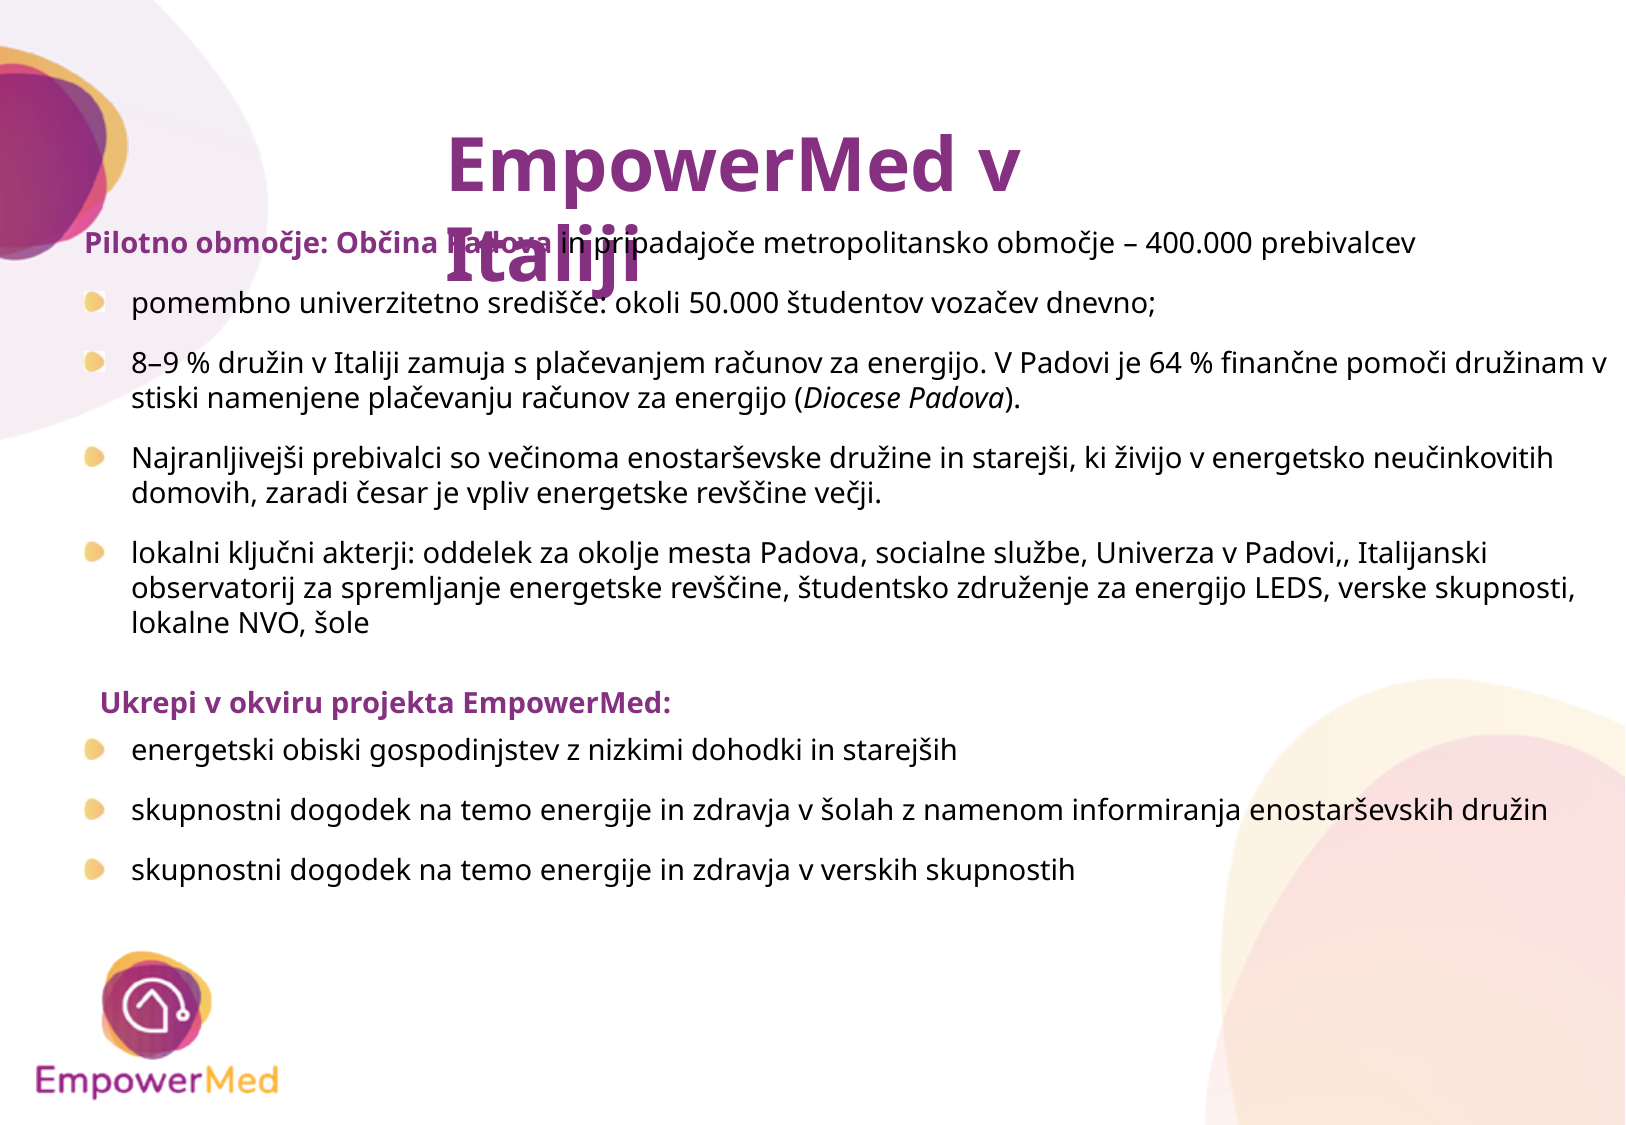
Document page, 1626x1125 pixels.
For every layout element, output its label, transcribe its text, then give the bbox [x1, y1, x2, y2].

text_box Pilotno območje: Občina Padova in pripadajoče metropolitansko območje – 400.000 prebivalcev pomembno univerzitetno središče: okoli 50.000 študentov vozačev dnevno; 8–9 % družin v Italiji zamuja s plačevanjem računov za energijo. V Padovi je 64 % finančne pomoči družinam v stiski namenjene plačevanju računov za energijo (Diocese Padova). Najranljivejši prebivalci so večinoma enostarševske družine in starejši, ki živijo v energetsko neučinkovitih domovih, zaradi česar je vpliv energetske revščine večji. lokalni ključni akterji: oddelek za okolje mesta Padova, socialne službe, Univerza v Padovi,, Italijanski observatorij za spremljanje energetske revščine, študentsko združenje za energijo LEDS, verske skupnosti, lokalne NVO, šole Ukrepi v okviru projekta EmpowerMed: energetski obiski gospodinjstev z nizkimi dohodki in starejših skupnostni dogodek na temo energije in zdravja v šolah z namenom informiranja enostarševskih družin skupnostni dogodek na temo energije in zdravja v verskih skupnostih [84, 222, 1613, 887]
picture [0, 0, 1625, 1125]
title EmpowerMed v Italiji [443, 114, 1238, 222]
